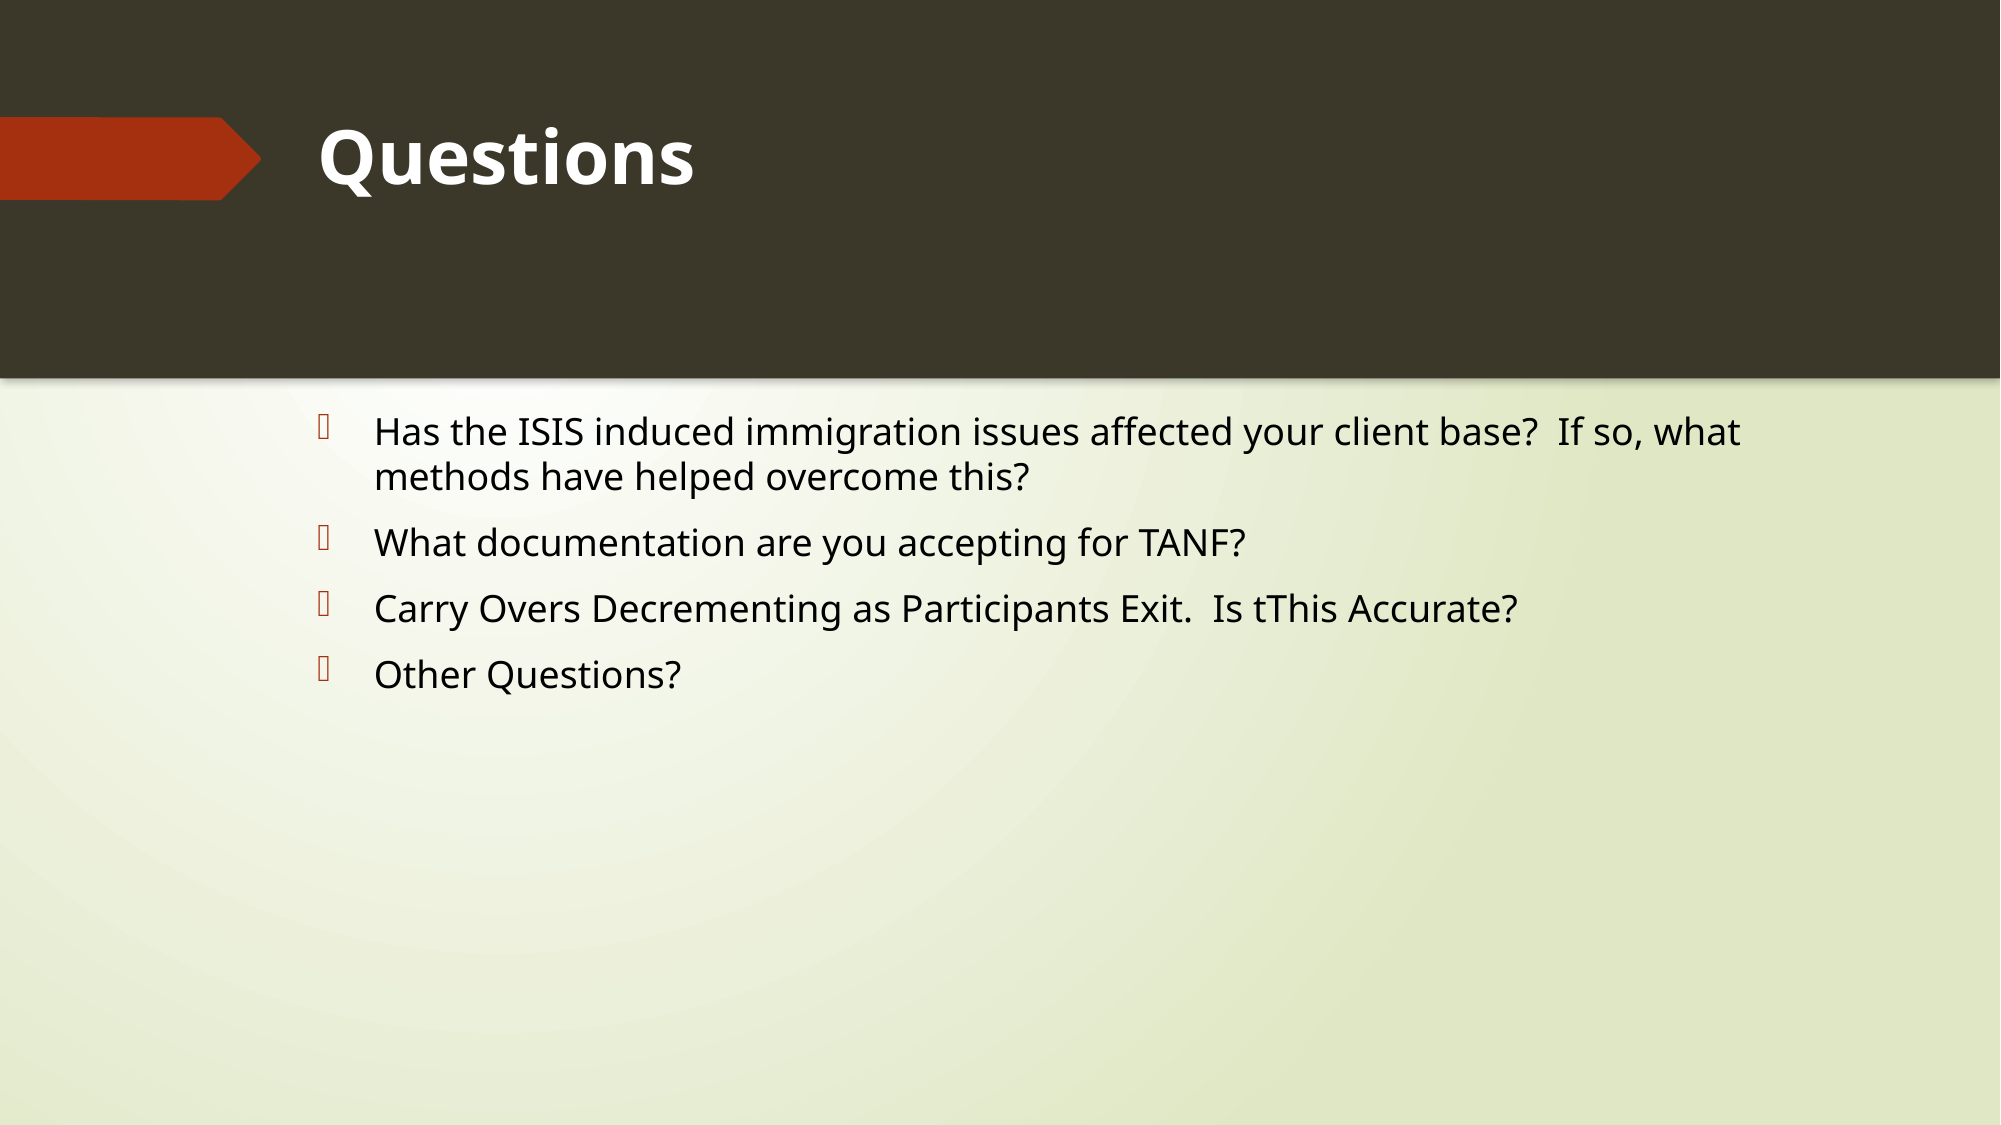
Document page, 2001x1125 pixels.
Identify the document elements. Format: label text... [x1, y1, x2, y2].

text_box [0, 390, 2000, 1125]
text_box [0, 0, 2000, 379]
text_box [0, 117, 262, 201]
list Has the ISIS induced immigration issues affected your client base? If so, what methods have helped overcome this? What documentation are you accepting for TANF? Carry Overs Decrementing as Participants Exit. Is tThis Accurate? Other Questions? [302, 400, 1842, 1114]
title Questions [302, 12, 1842, 223]
